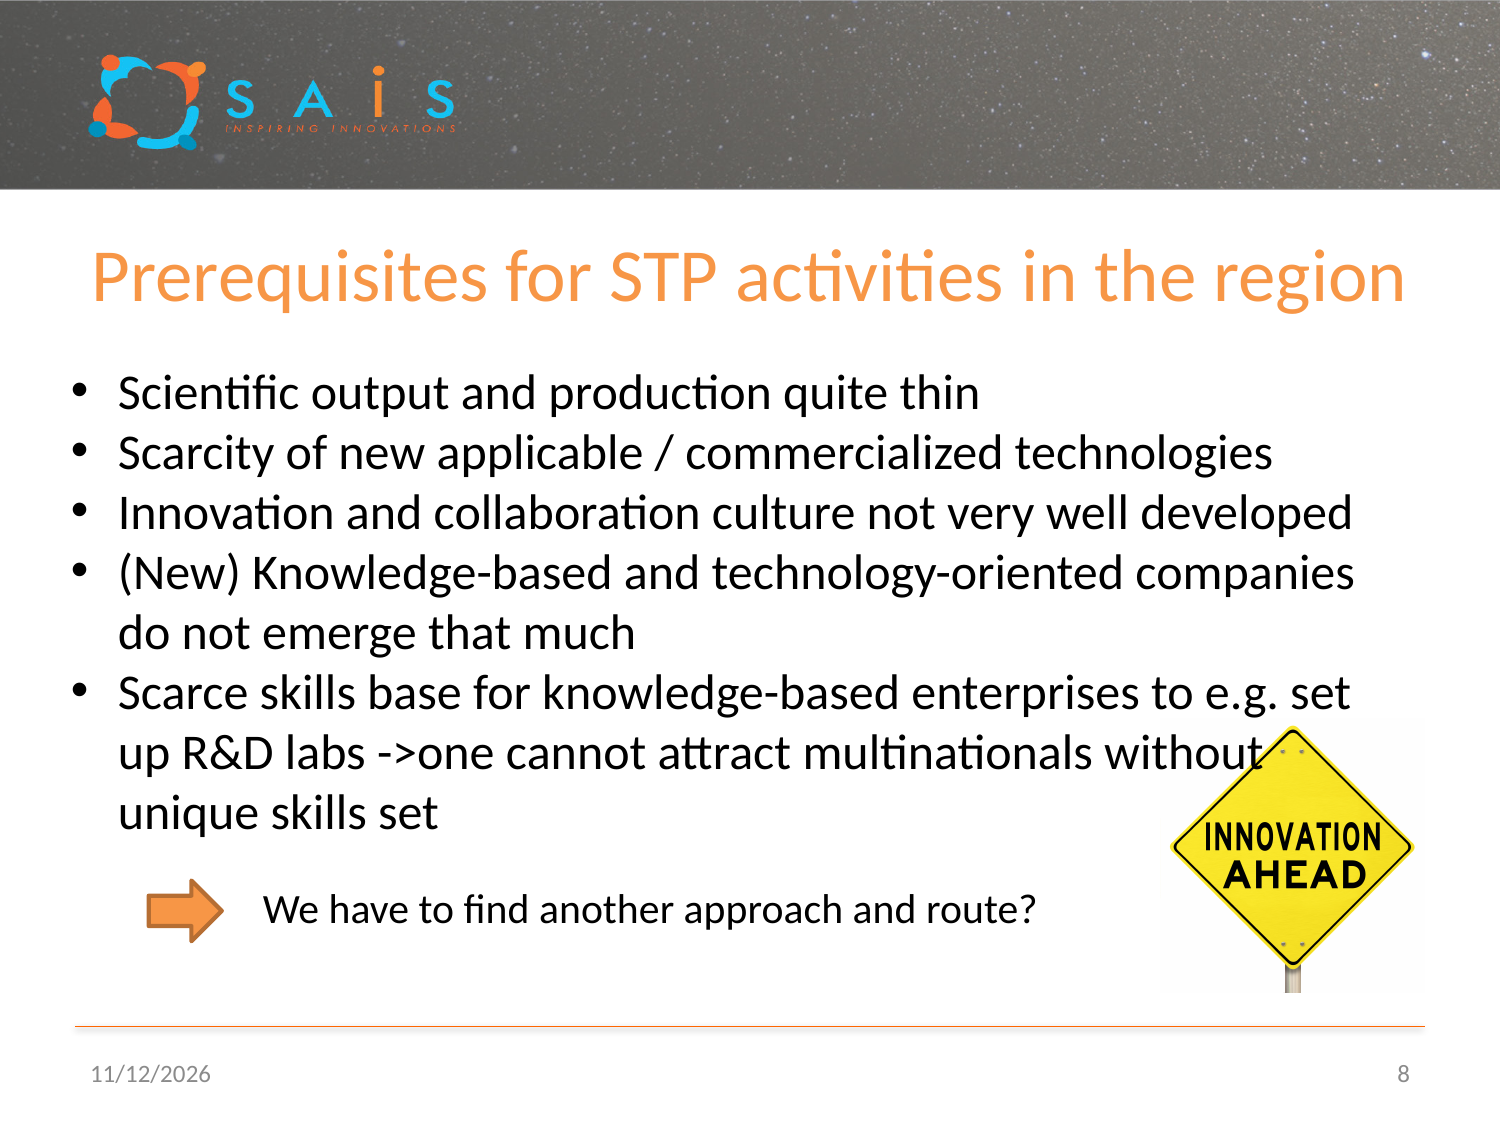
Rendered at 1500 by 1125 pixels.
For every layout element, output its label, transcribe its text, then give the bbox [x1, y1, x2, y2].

picture [0, 0, 1500, 190]
text_box [146, 878, 224, 944]
text_box Scientific output and production quite thin Scarcity of new applicable / commercialized technologies Innovation and collaboration culture not very well developed (New) Knowledge-based and technology-oriented companies do not emerge that much Scarce skills base for knowledge-based enterprises to e.g. set up R&D labs ->one cannot attract multinationals without unique skills set [56, 351, 1407, 907]
picture [1160, 718, 1426, 994]
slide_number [75, 1042, 425, 1103]
text_box We have to find another approach and route? [248, 874, 1155, 940]
title Prerequisites for STP activities in the region [75, 204, 1425, 338]
slide_number 8 [1074, 1042, 1425, 1103]
